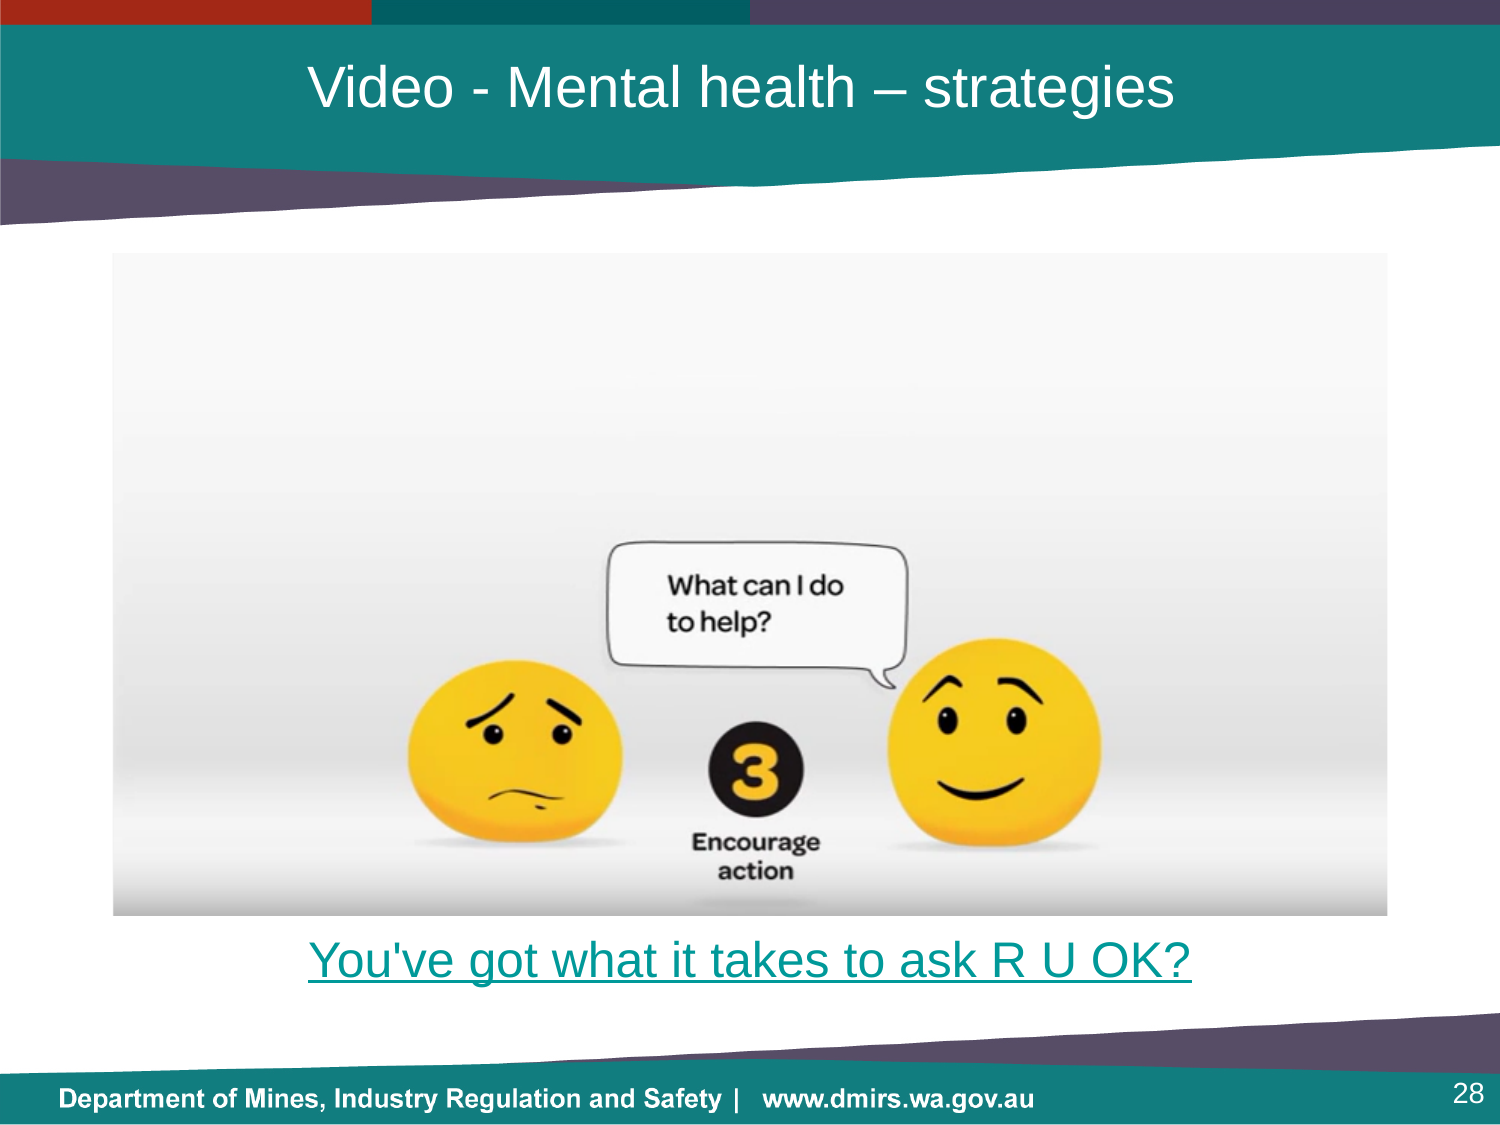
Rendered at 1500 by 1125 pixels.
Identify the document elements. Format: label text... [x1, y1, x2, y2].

slide_number 28 [1187, 1066, 1500, 1125]
picture [112, 252, 1388, 916]
picture [0, 0, 1500, 245]
text_box You've got what it takes to ask R U OK? [112, 922, 1388, 995]
picture [0, 1013, 1500, 1125]
title Video - Mental health – strategies [112, 30, 1388, 138]
